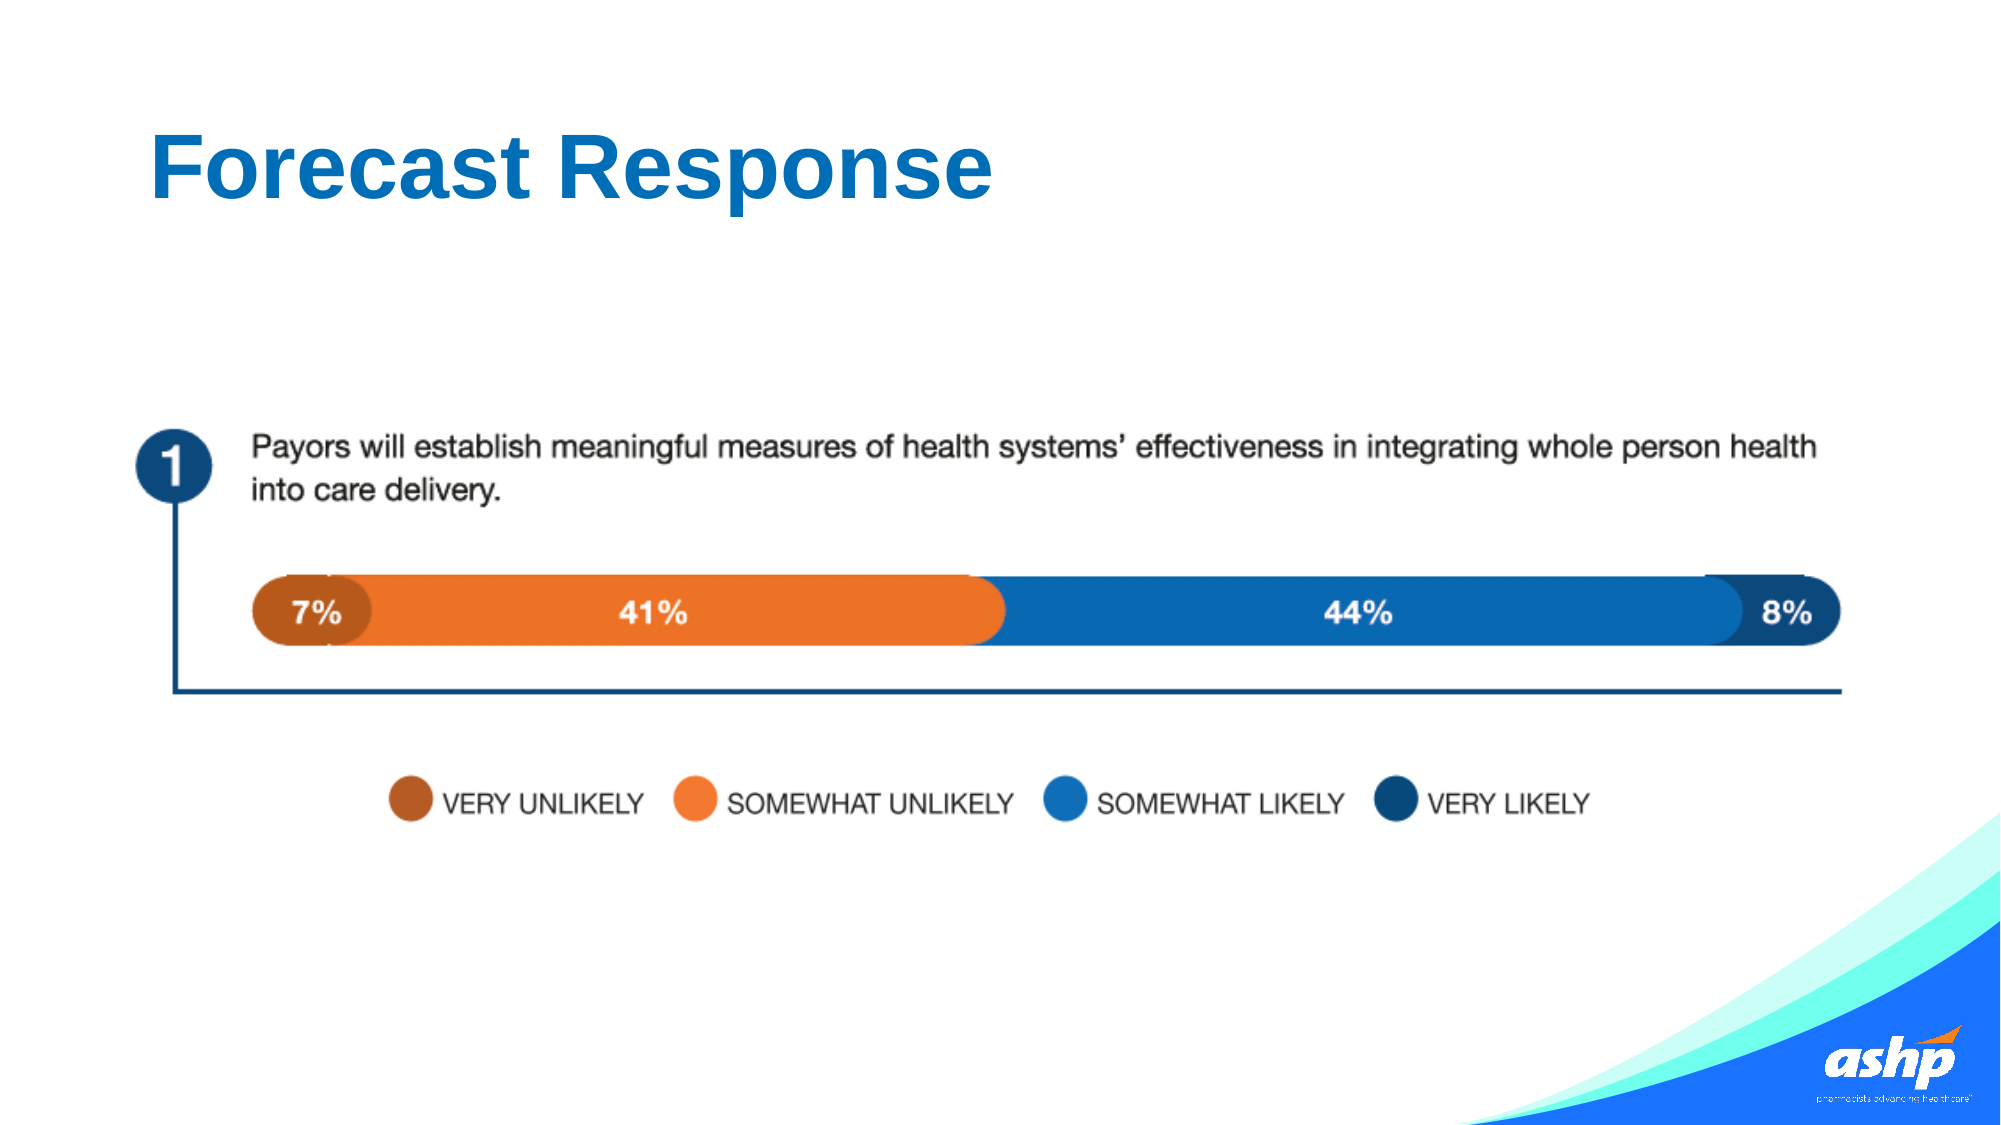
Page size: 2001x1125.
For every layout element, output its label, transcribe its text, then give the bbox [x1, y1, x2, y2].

picture [0, 0, 2001, 1125]
title Forecast Response [134, 59, 1860, 278]
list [134, 419, 1860, 712]
